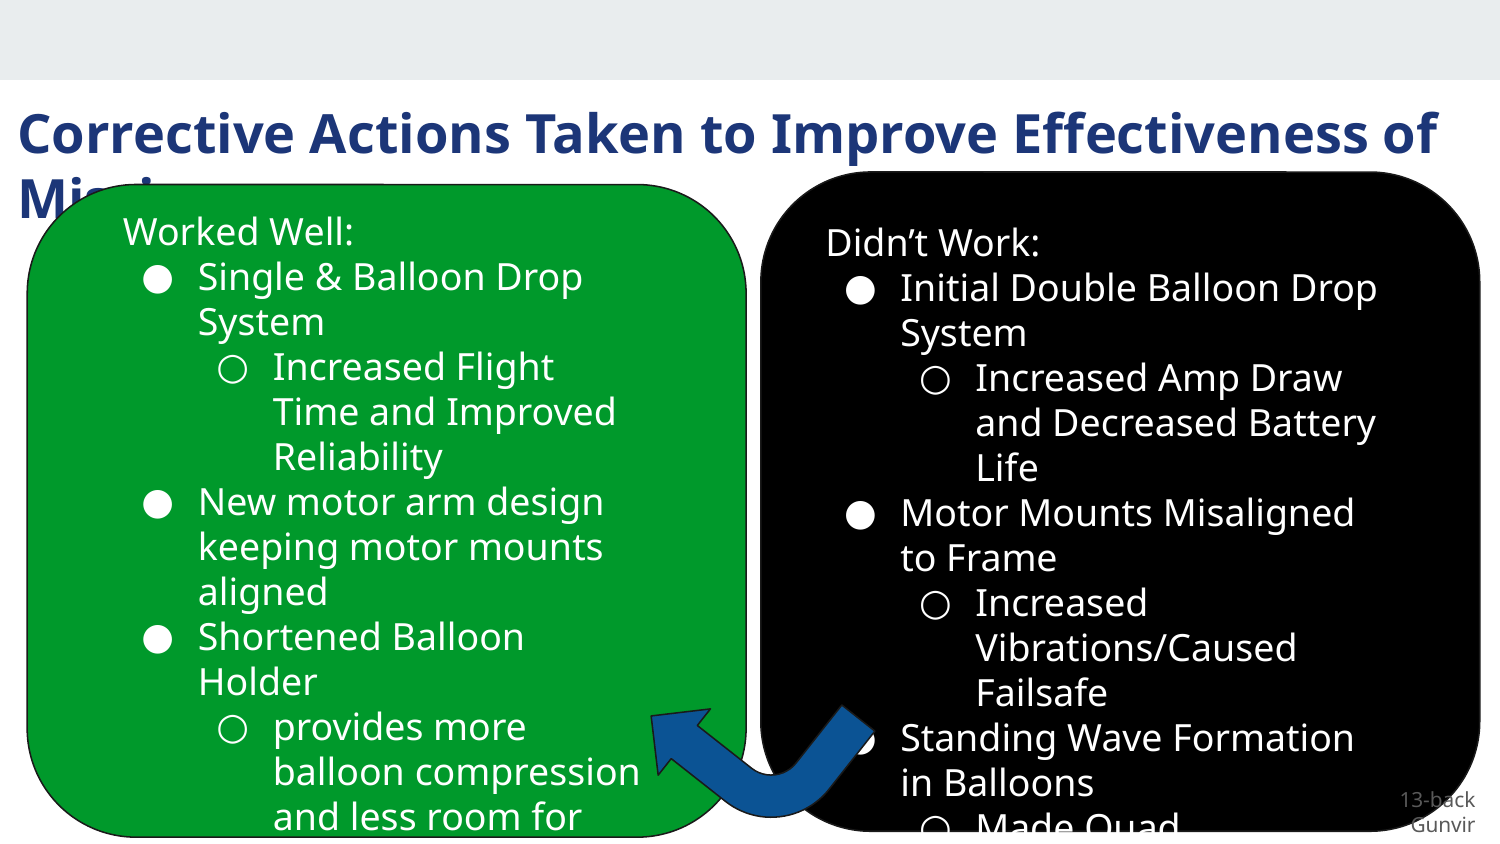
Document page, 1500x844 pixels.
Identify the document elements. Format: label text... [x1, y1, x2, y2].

title Corrective Actions Taken to Improve Effectiveness of Mission [2, 84, 1491, 172]
slide_number 13-back Gunvir [1364, 779, 1491, 844]
text_box [760, 171, 1480, 832]
text_box Didn’t Work: Initial Double Balloon Drop System Increased Amp Draw and Decreased Battery Life Motor Mounts Misaligned to Frame Increased Vibrations/Caused Failsafe Standing Wave Formation in Balloons Made Quad Unmanageable in the Air [810, 203, 1395, 686]
text_box [651, 705, 875, 818]
text_box Worked Well: Single & Balloon Drop System Increased Flight Time and Improved Reliability New motor arm design keeping motor mounts aligned Shortened Balloon Holder provides more balloon compression and less room for balloon movement In tests able to locate, identify, and drop balloons over targets autonomously [107, 192, 661, 617]
text_box [27, 184, 747, 838]
